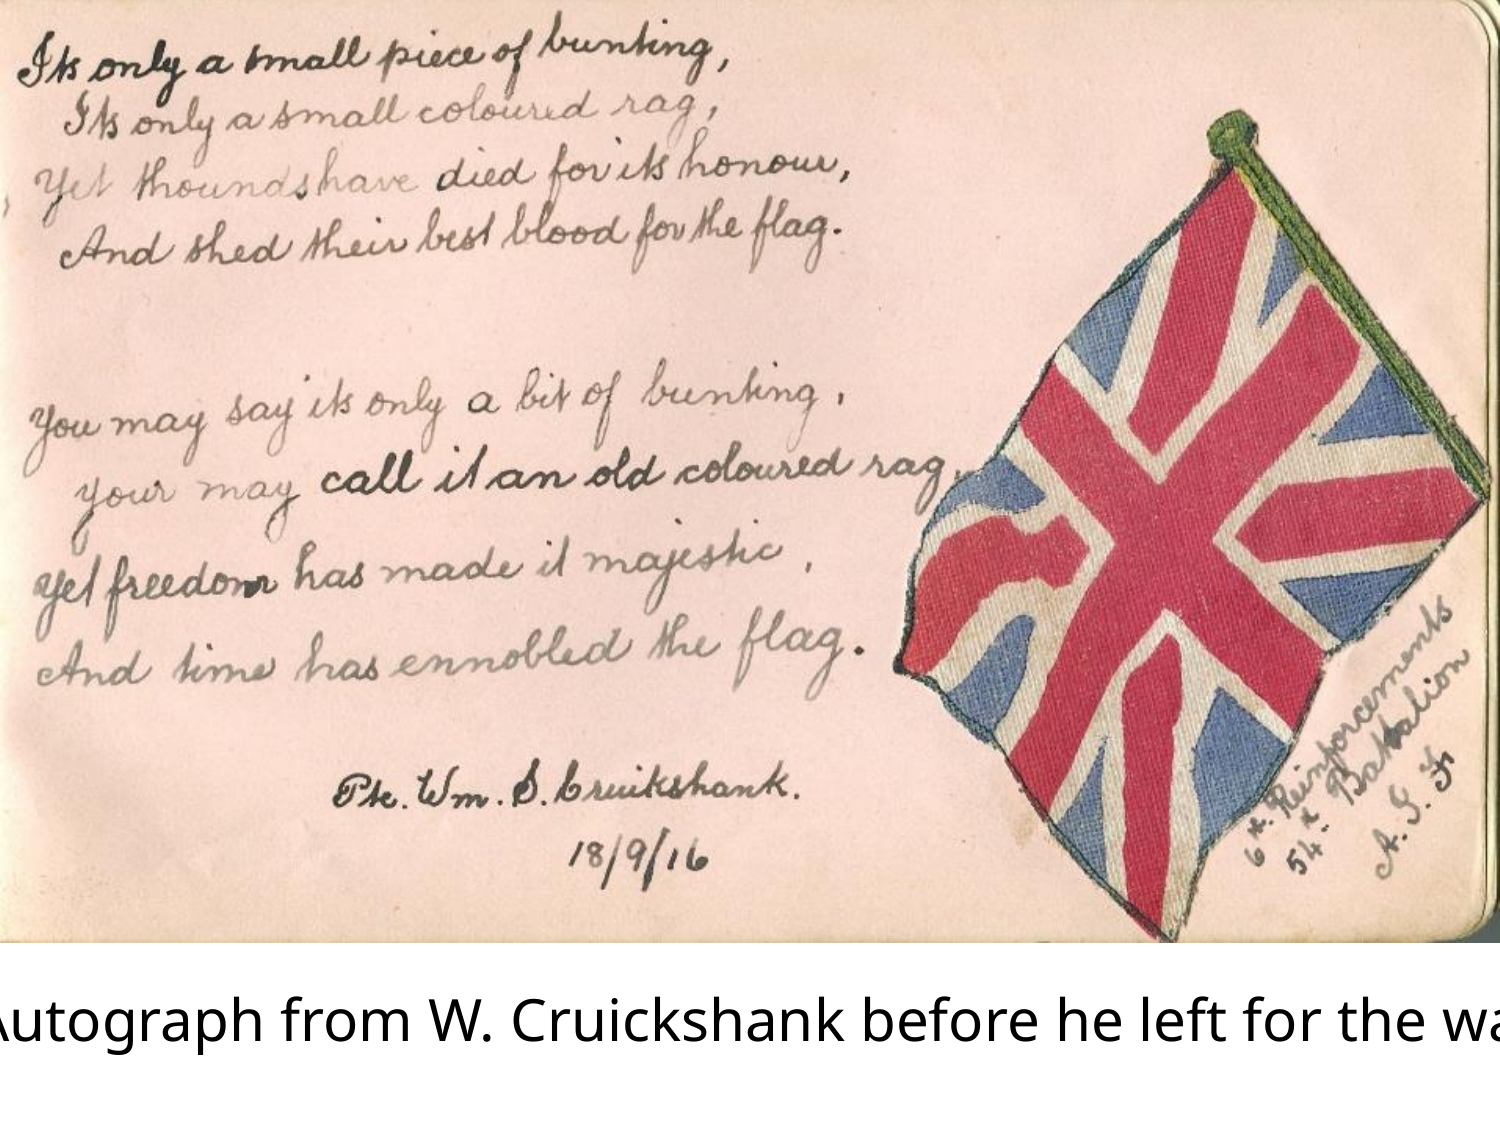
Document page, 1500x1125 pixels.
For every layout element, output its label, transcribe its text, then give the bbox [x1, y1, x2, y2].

picture [0, 0, 1500, 943]
text_box Autograph from W. Cruickshank before he left for the war. [0, 976, 1500, 1061]
